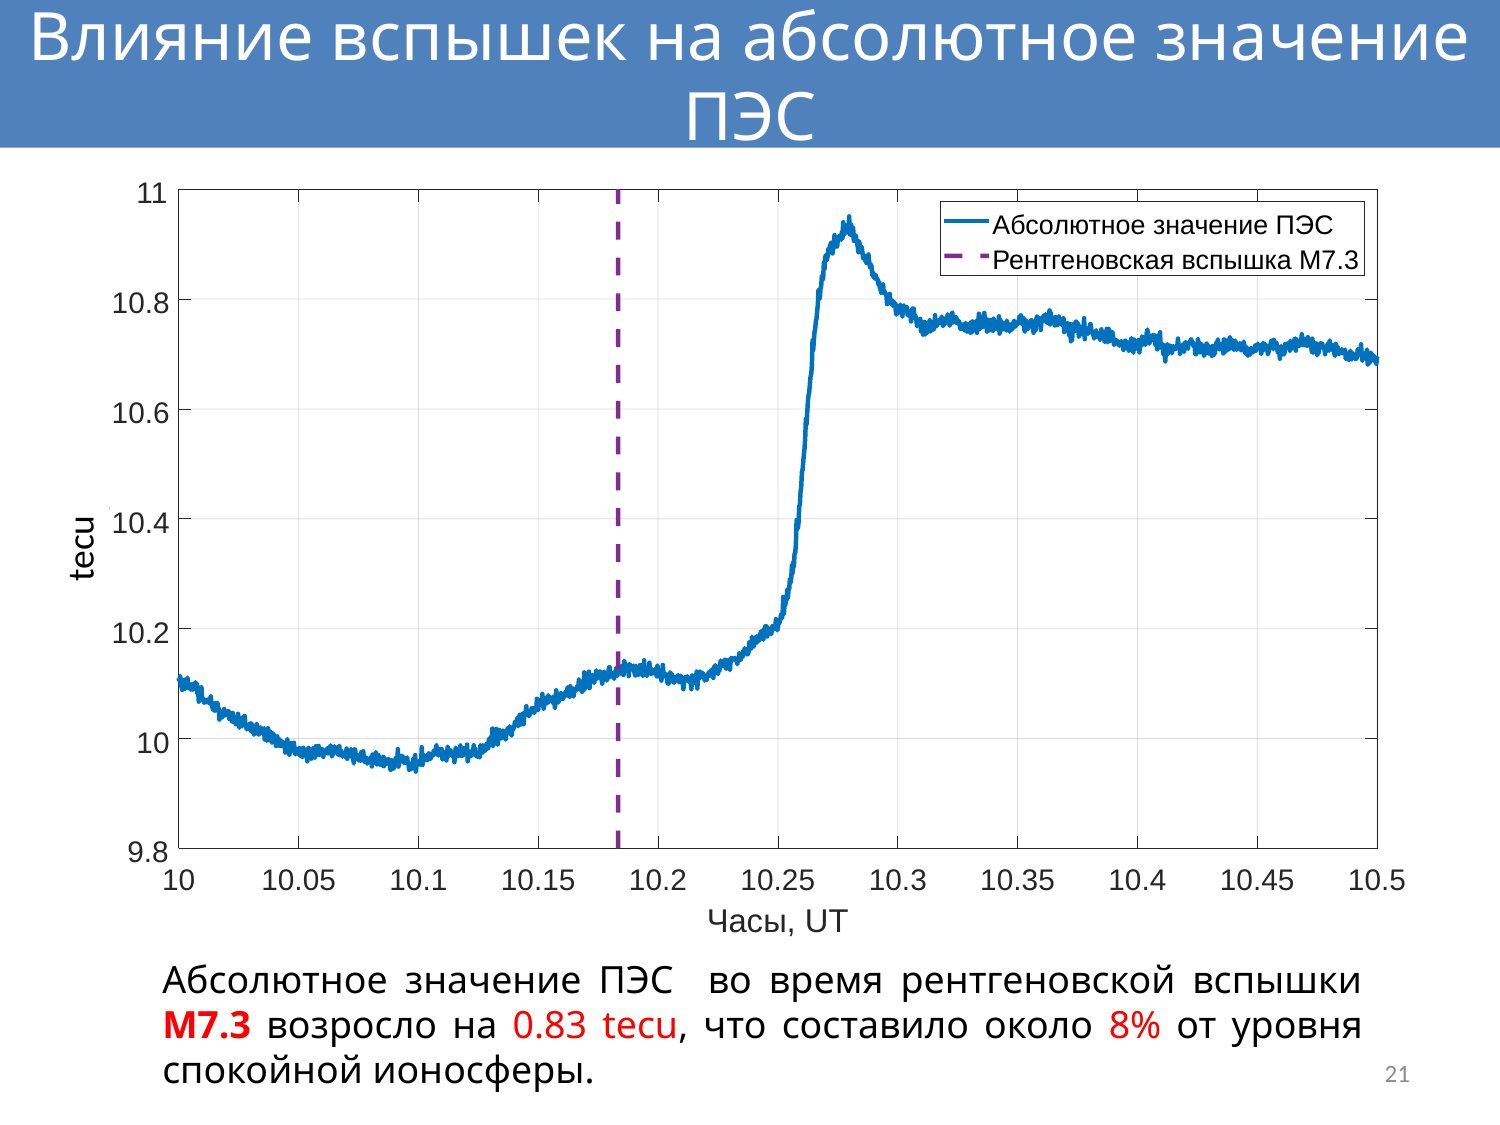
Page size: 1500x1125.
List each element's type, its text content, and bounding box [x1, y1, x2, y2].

slide_number 21 [1074, 1042, 1425, 1103]
text_box Влияние вспышек на абсолютное значение ПЭС [0, 0, 1500, 150]
text_box Абсолютное значение ПЭС во время рентгеновской вспышки M7.3 возросло на 0.83 tecu, что составило около 8% от уровня спокойной ионосферы. [147, 948, 1378, 1099]
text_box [48, 159, 1432, 938]
